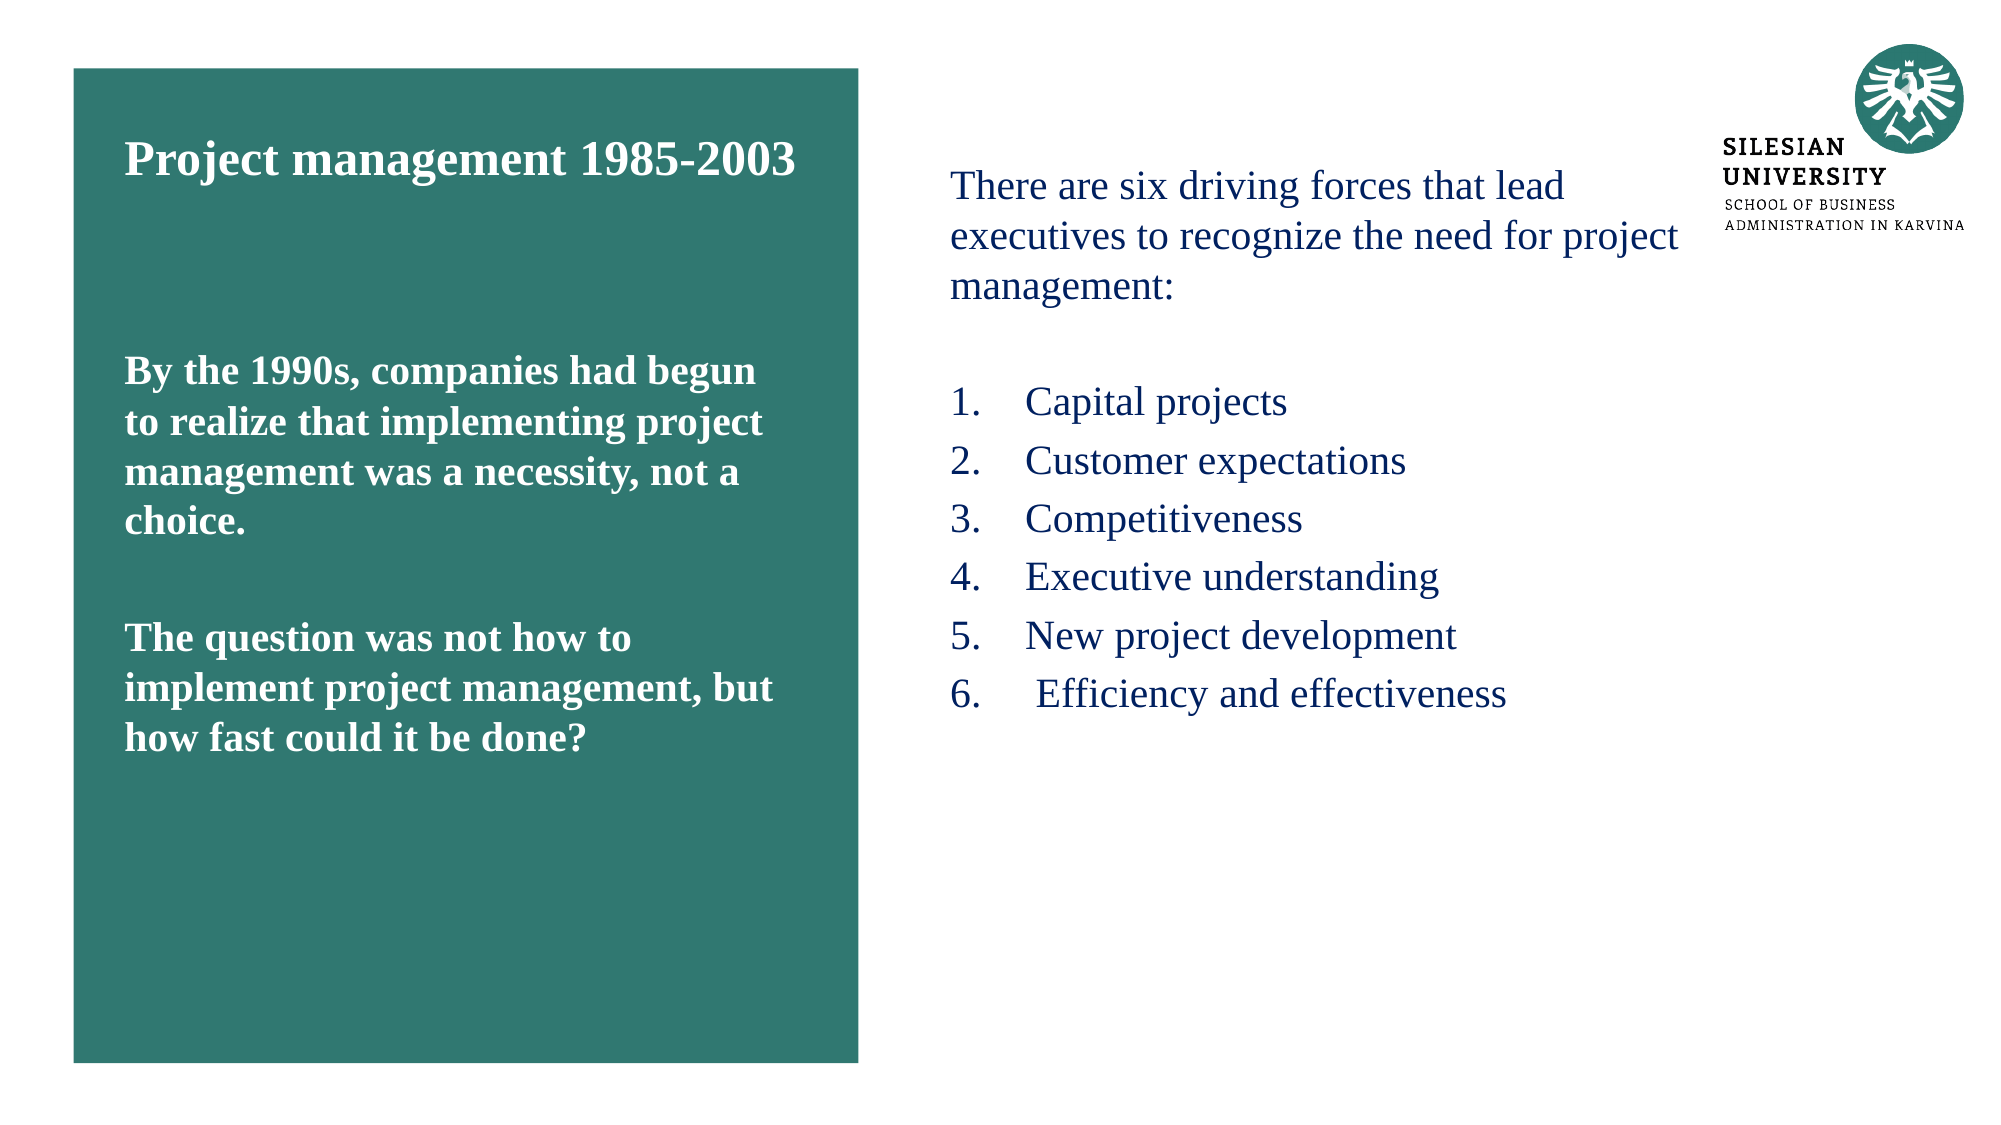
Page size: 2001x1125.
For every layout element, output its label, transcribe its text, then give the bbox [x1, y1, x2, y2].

text_box Project management 1985-2003 [109, 118, 815, 335]
text_box [73, 67, 860, 1064]
picture [1723, 44, 1964, 230]
text_box [41, 32, 786, 116]
text_box There are six driving forces that lead executives to recognize the need for project management: Capital projects Customer expectations Competitiveness Executive understanding New project development Efficiency and effectiveness [935, 149, 1724, 1023]
text_box By the 1990s, companies had begun to realize that implementing project management was a necessity, not a choice. The question was not how to implement project management, but how fast could it be done? [109, 335, 815, 809]
